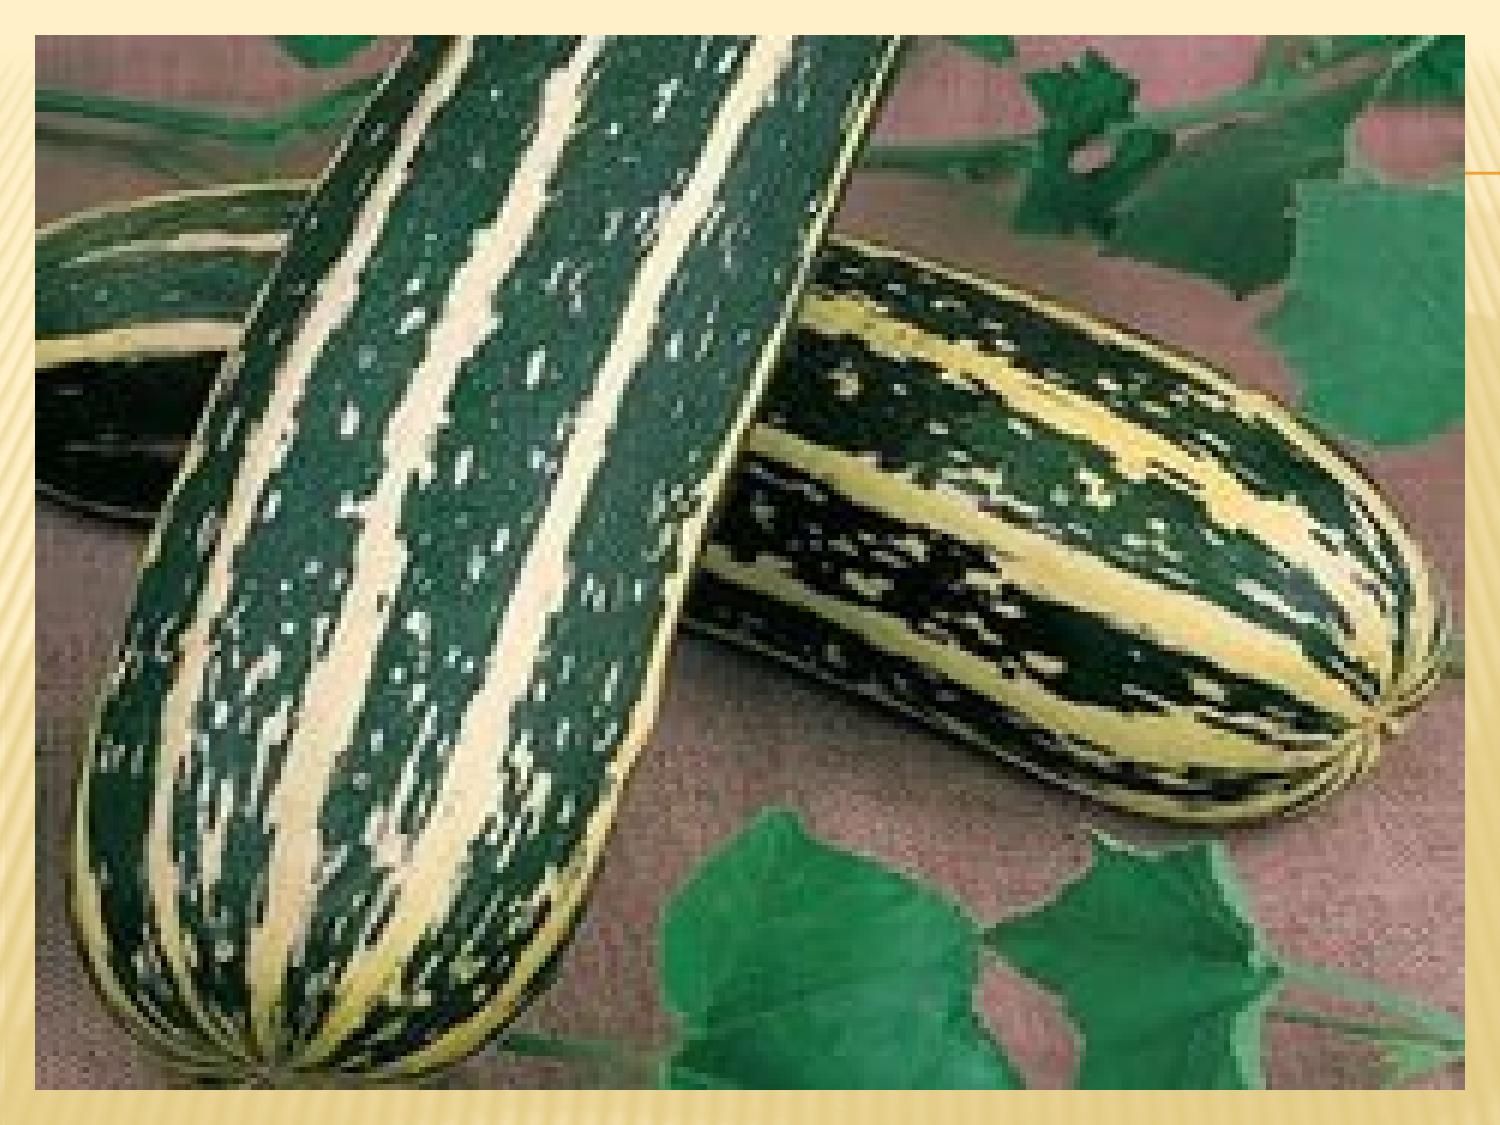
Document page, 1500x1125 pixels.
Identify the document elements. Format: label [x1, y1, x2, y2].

list [34, 34, 1466, 1091]
